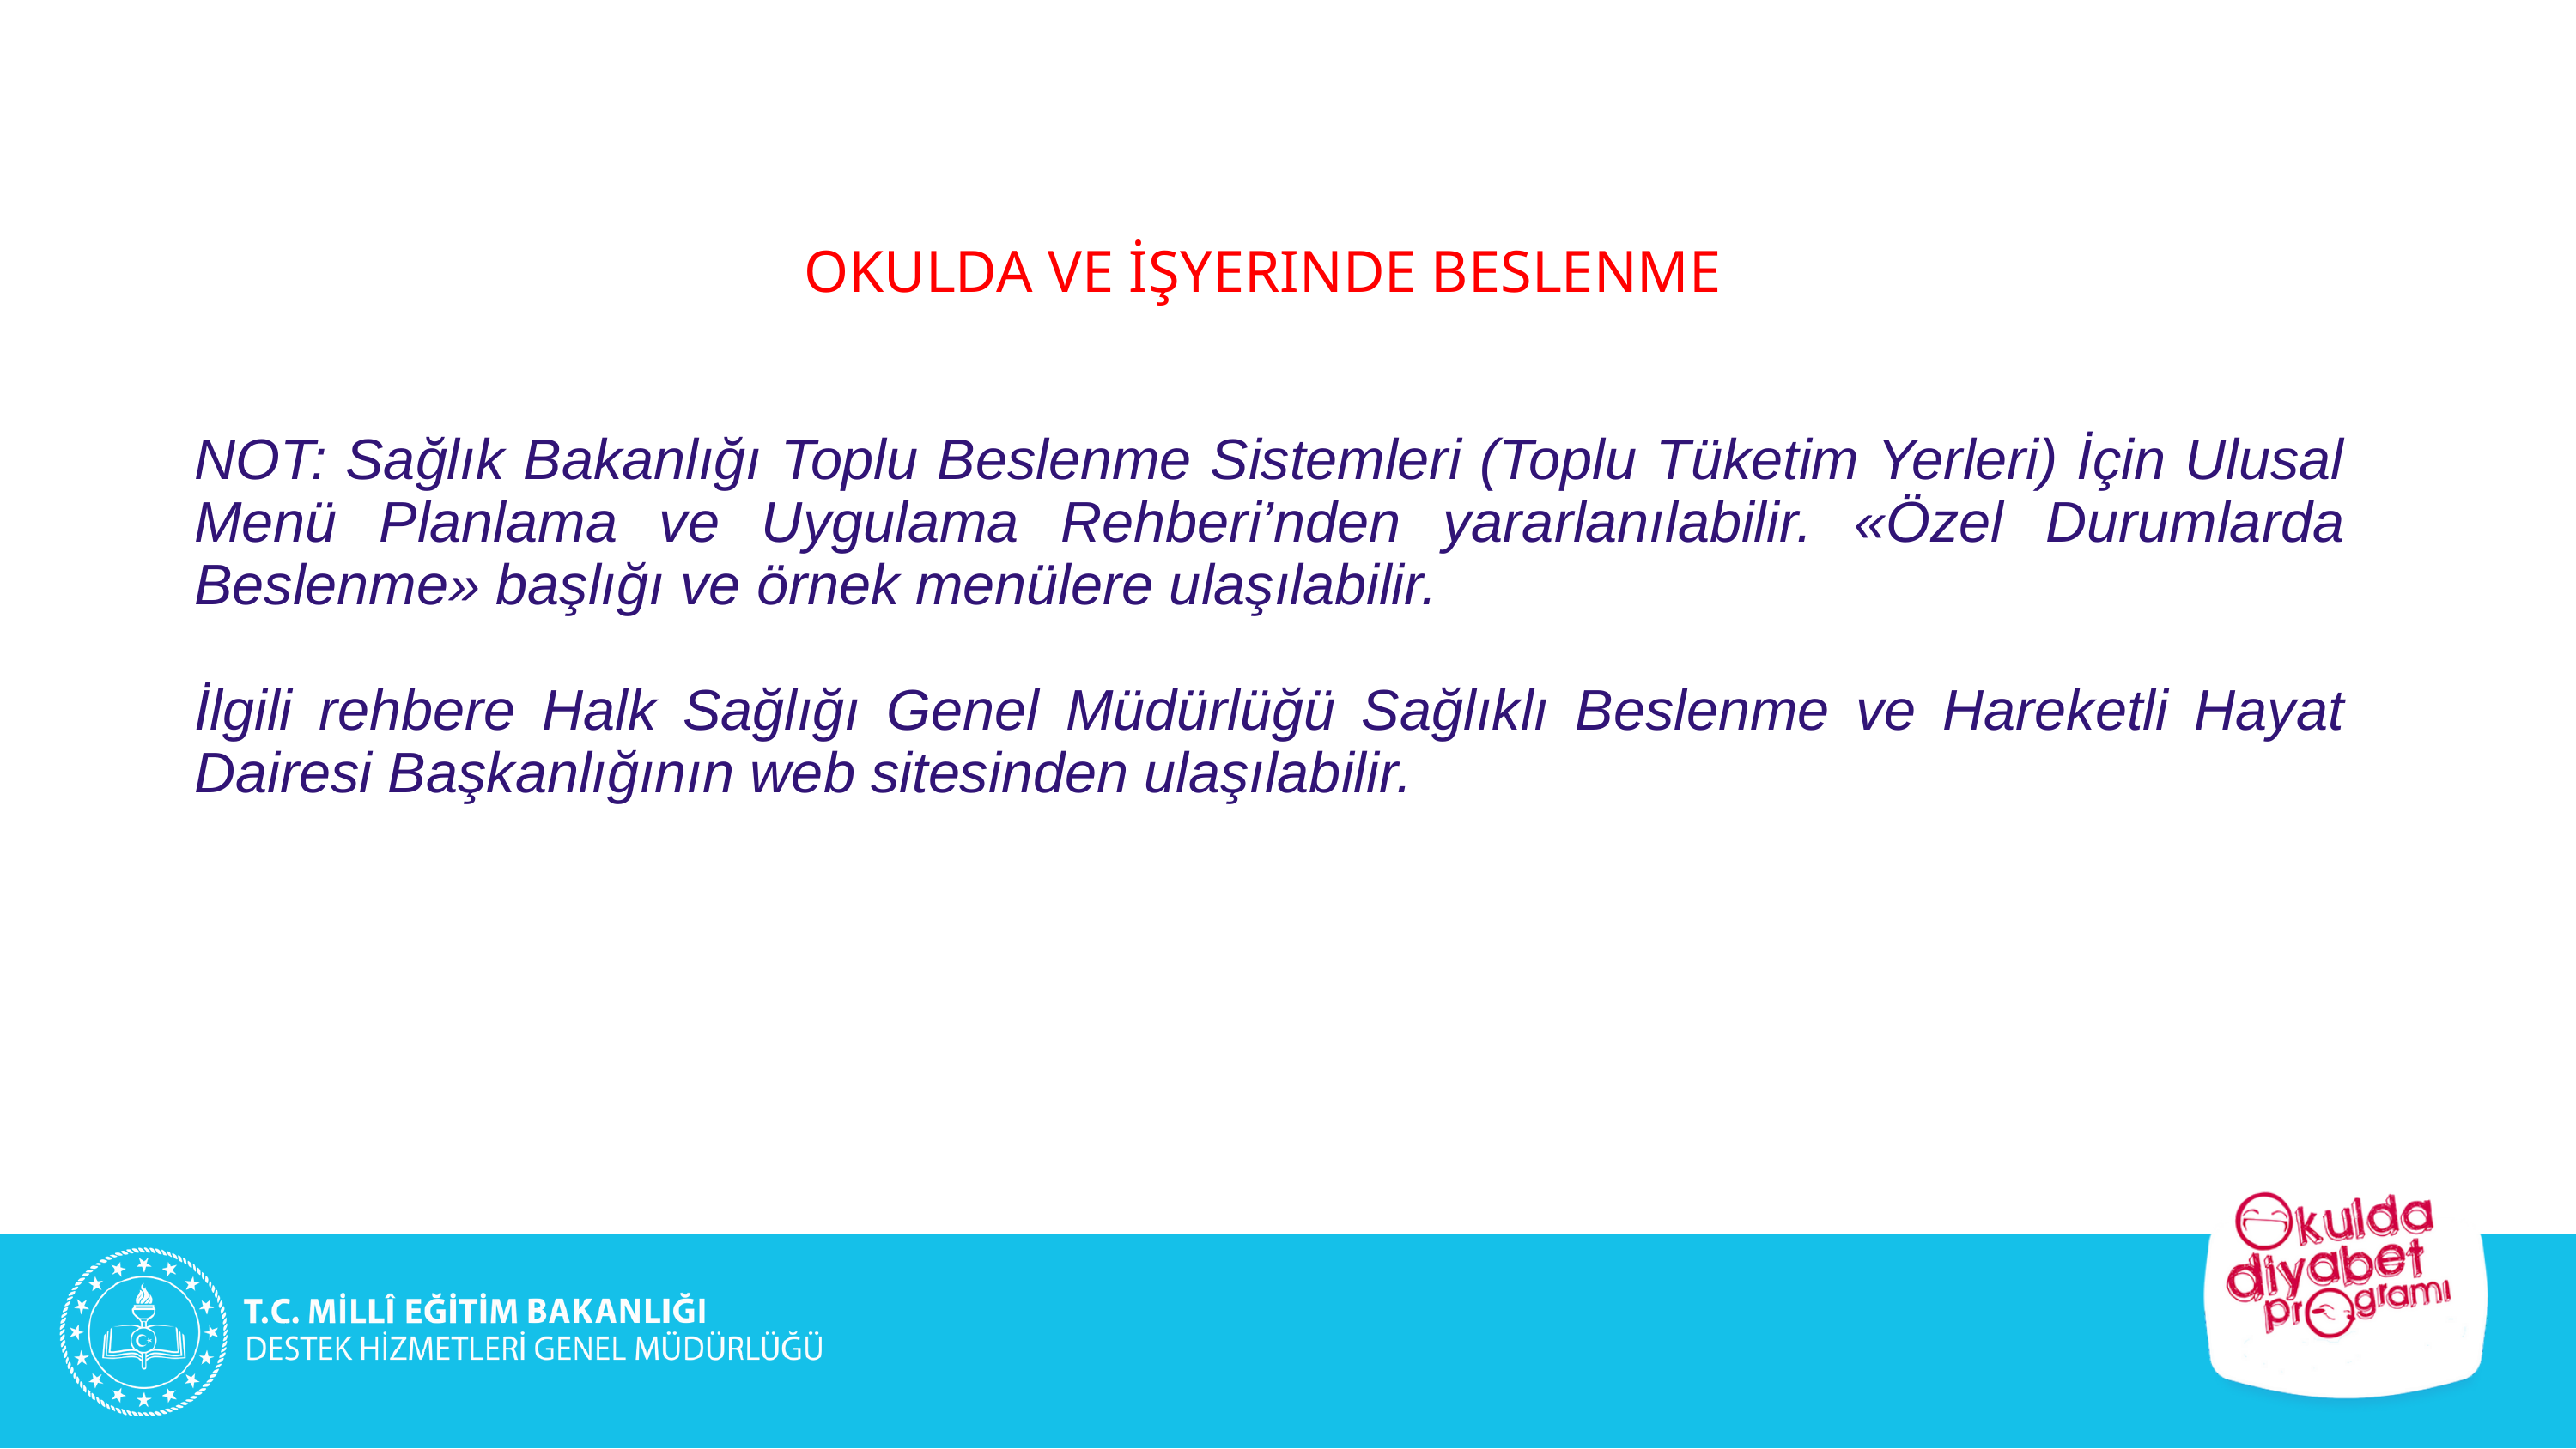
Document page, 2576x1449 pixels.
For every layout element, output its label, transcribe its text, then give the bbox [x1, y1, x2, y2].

text_box OKULDA VE İŞYERINDE BESLENME NOT: Sağlık Bakanlığı Toplu Beslenme Sistemleri (Toplu Tüketim Yerleri) İçin Ulusal Menü Planlama ve Uygulama Rehberi’nden yararlanılabilir. «Özel Durumlarda Beslenme» başlığı ve örnek menülere ulaşılabilir. İlgili rehbere Halk Sağlığı Genel Müdürlüğü Sağlıklı Beslenme ve Hareketli Hayat Dairesi Başkanlığının web sitesinden ulaşılabilir. [194, 220, 2346, 930]
picture [2059, 1071, 2576, 1449]
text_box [0, 1234, 2055, 1449]
picture [59, 1247, 822, 1416]
